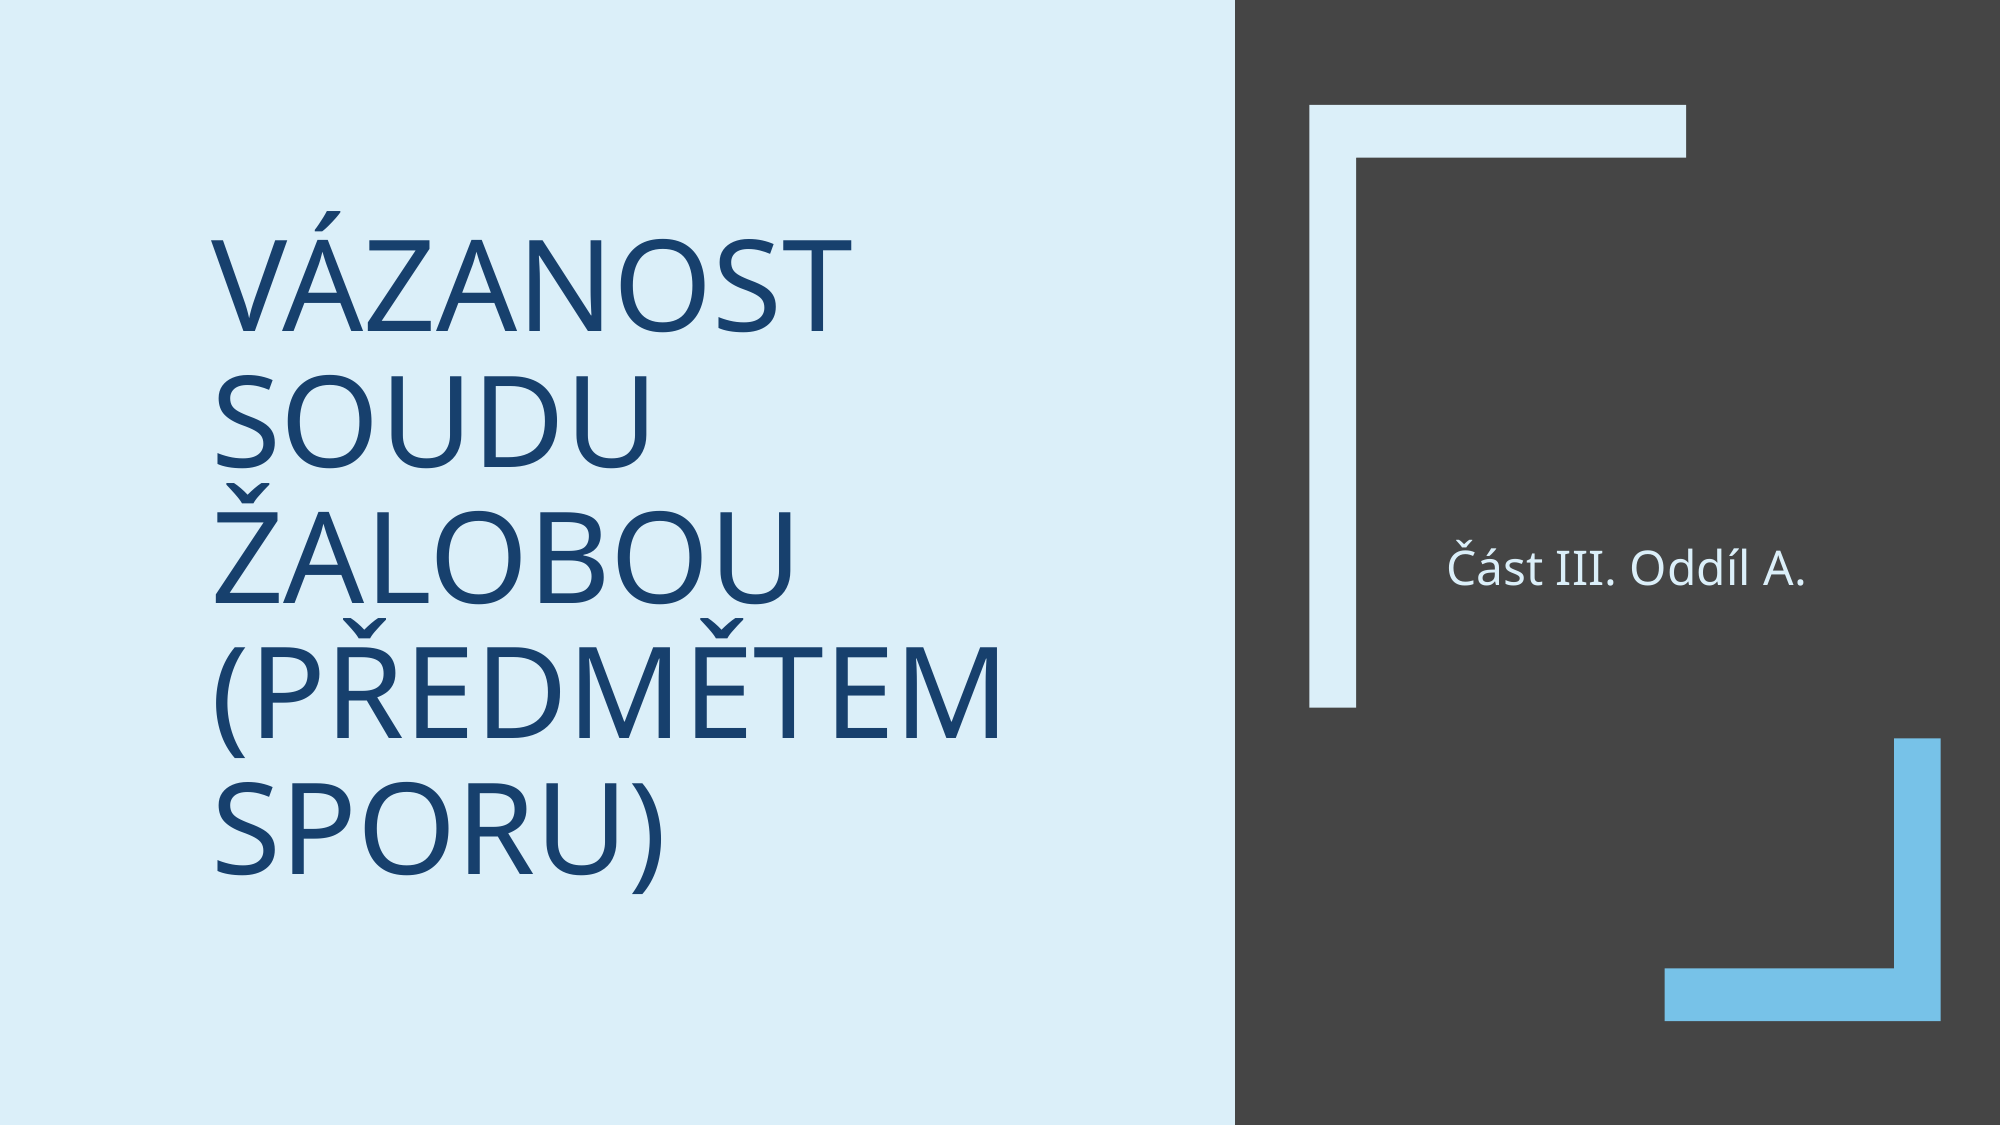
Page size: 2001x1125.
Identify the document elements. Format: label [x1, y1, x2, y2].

text_box [123, 122, 1875, 1000]
text_box [1309, 104, 1687, 122]
text_box [0, 0, 1238, 1125]
text_box [1664, 738, 1941, 1022]
text_box [1238, 0, 2000, 1125]
